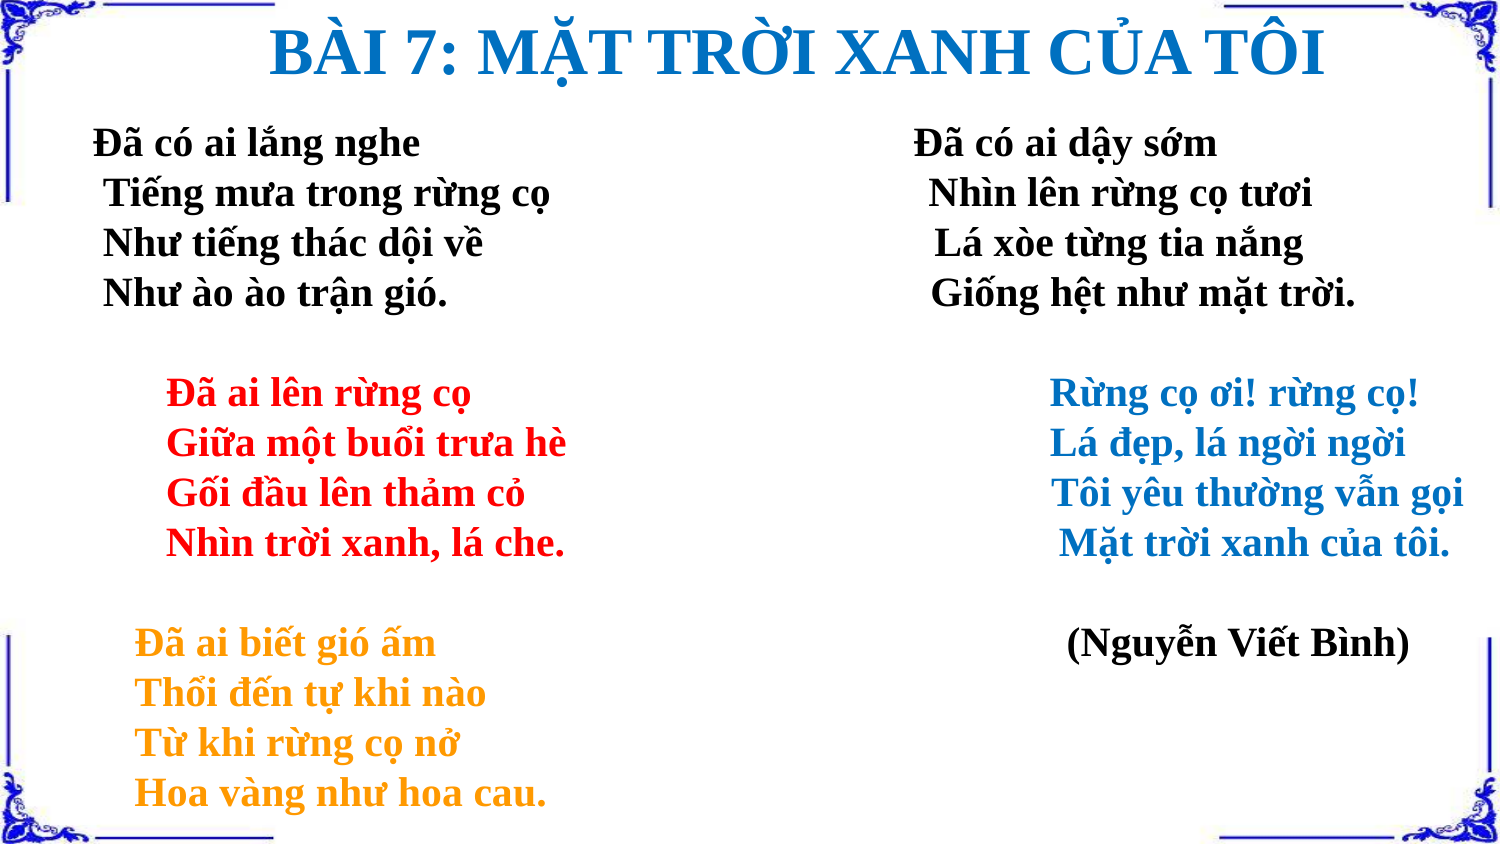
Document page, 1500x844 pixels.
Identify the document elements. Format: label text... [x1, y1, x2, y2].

picture [0, 0, 1500, 844]
text_box BÀI 7: MẶT TRỜI XANH CỦA TÔI [187, 0, 1360, 96]
text_box Đã có ai lắng nghe Đã có ai dậy sớm Tiếng mưa trong rừng cọ Nhìn lên rừng cọ tươi Như tiếng thác dội về Lá xòe từng tia nắng Như ào ào trận gió. Giống hệt như mặt trời. Đã ai lên rừng cọ Rừng cọ ơi! rừng cọ! Giữa một buổi trưa hè Lá đẹp, lá ngời ngời Gối đầu lên thảm cỏ Tôi yêu thường vẫn gọi Nhìn trời xanh, lá che. Mặt trời xanh của tôi. Đã ai biết gió ấm (Nguyễn Viết Bình) Thổi đến tự khi nào Từ khi rừng cọ nở Hoa vàng như hoa cau. [57, 107, 1480, 844]
